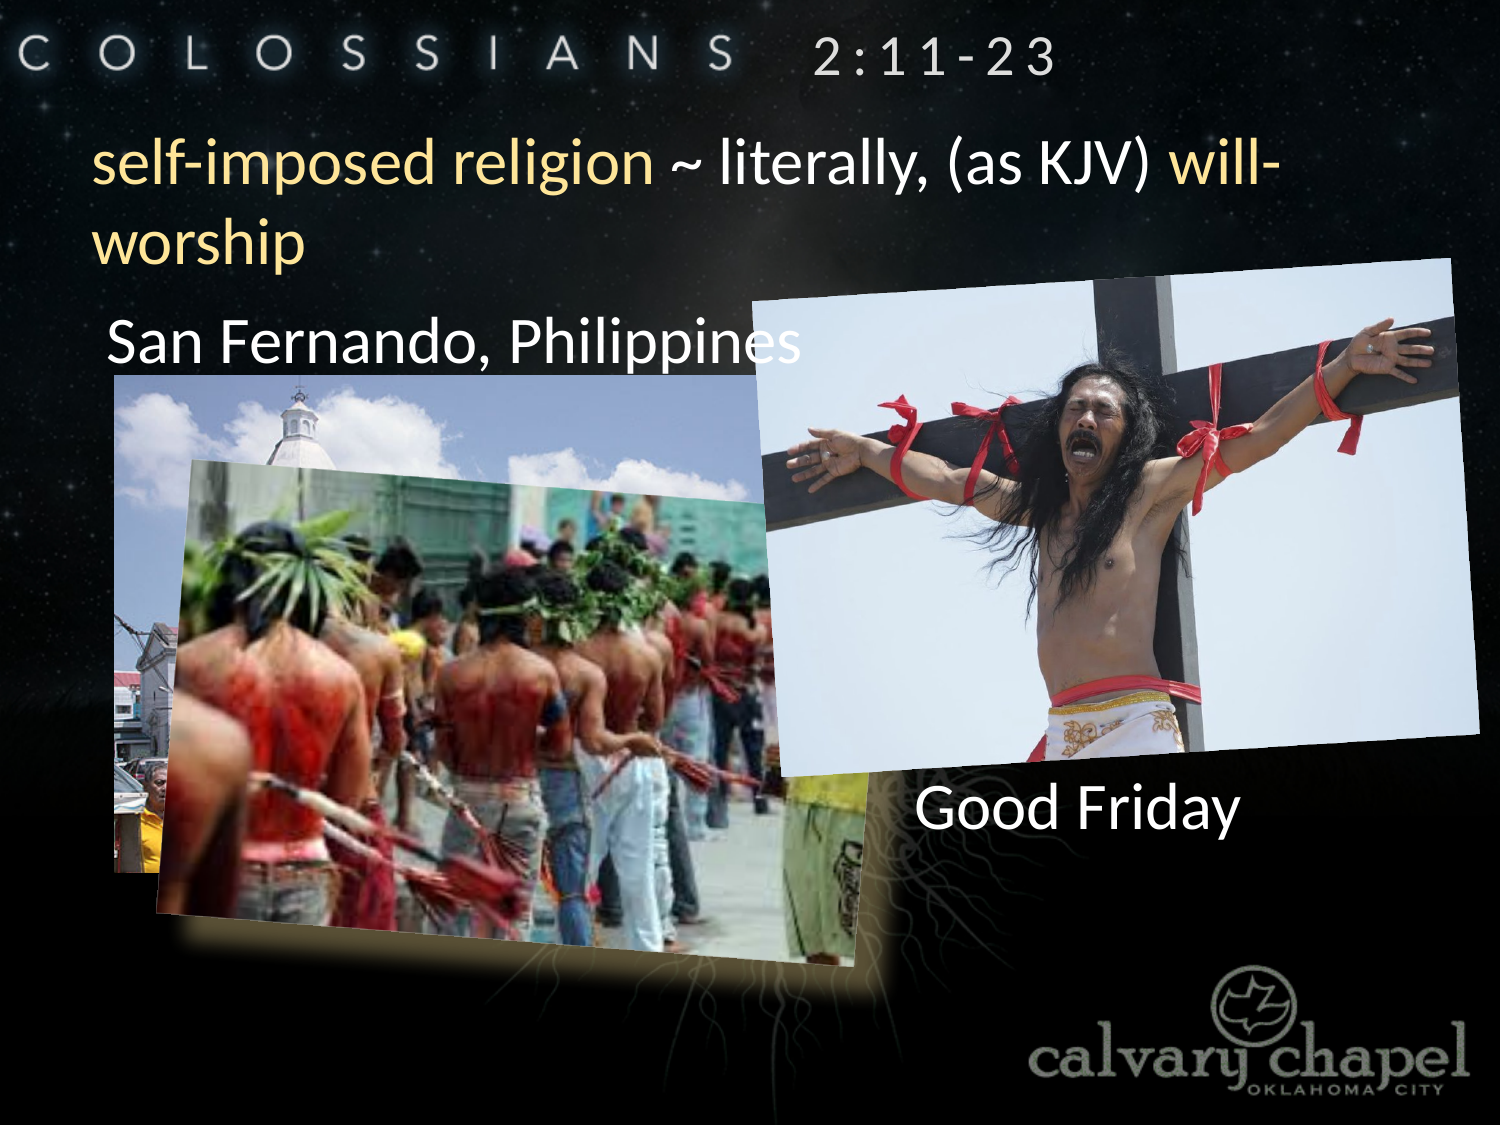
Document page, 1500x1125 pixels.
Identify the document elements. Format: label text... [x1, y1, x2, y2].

text_box self-imposed religion ~ literally, (as KJV) will-worship [76, 110, 1432, 286]
text_box Good Friday [899, 756, 1377, 851]
text_box San Fernando, Philippines [92, 289, 765, 384]
text_box 2:11-23 [561, 10, 1071, 95]
picture [0, 0, 1500, 1125]
